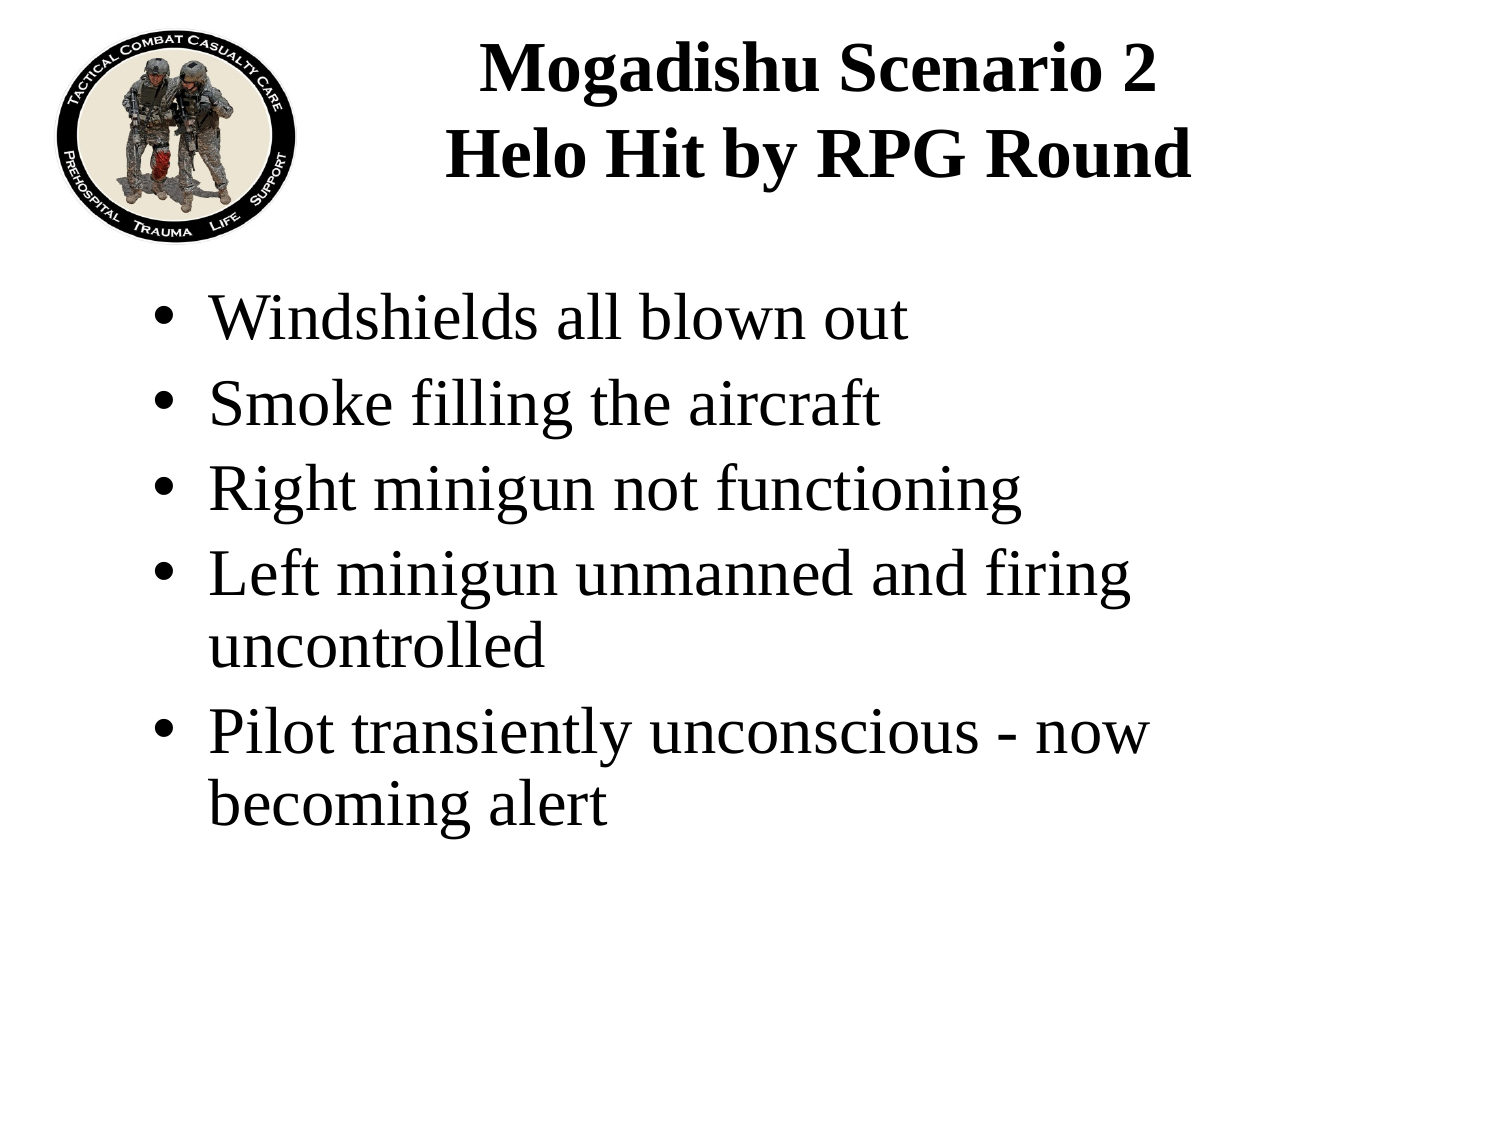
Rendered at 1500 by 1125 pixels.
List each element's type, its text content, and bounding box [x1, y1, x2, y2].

picture [50, 24, 300, 248]
title Mogadishu Scenario 2 Helo Hit by RPG Round [199, 12, 1438, 201]
list Windshields all blown out Smoke filling the aircraft Right minigun not functioning Left minigun unmanned and firing uncontrolled Pilot transiently unconscious - now becoming alert [137, 274, 1438, 963]
